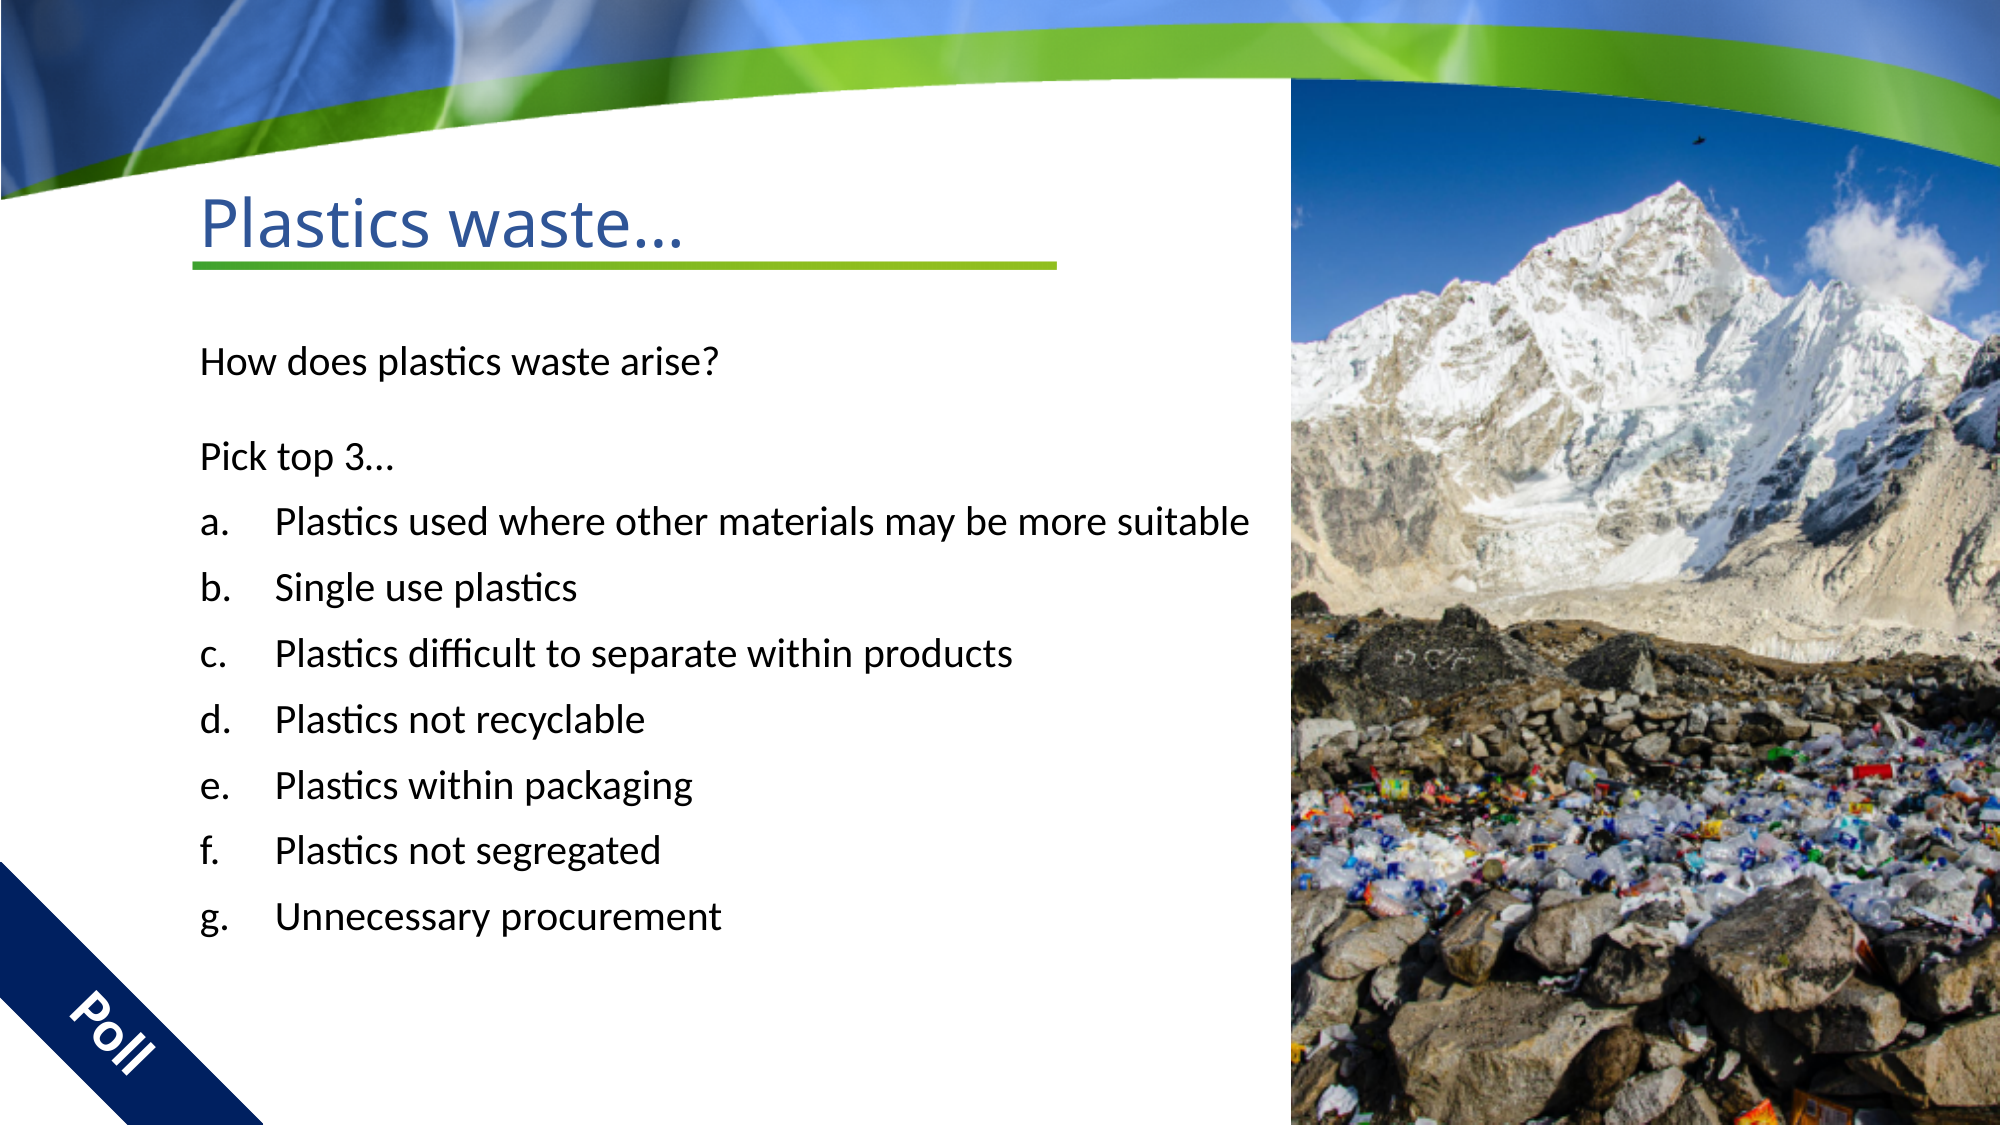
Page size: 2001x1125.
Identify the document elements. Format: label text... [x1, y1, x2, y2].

list How does plastics waste arise? [184, 332, 1291, 399]
text_box Pick top 3… Plastics used where other materials may be more suitable Single use plastics Plastics difficult to separate within products Plastics not recyclable Plastics within packaging Plastics not segregated Unnecessary procurement [184, 426, 1291, 1023]
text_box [0, 892, 291, 1125]
picture [0, 0, 2000, 1125]
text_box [184, 173, 1541, 270]
